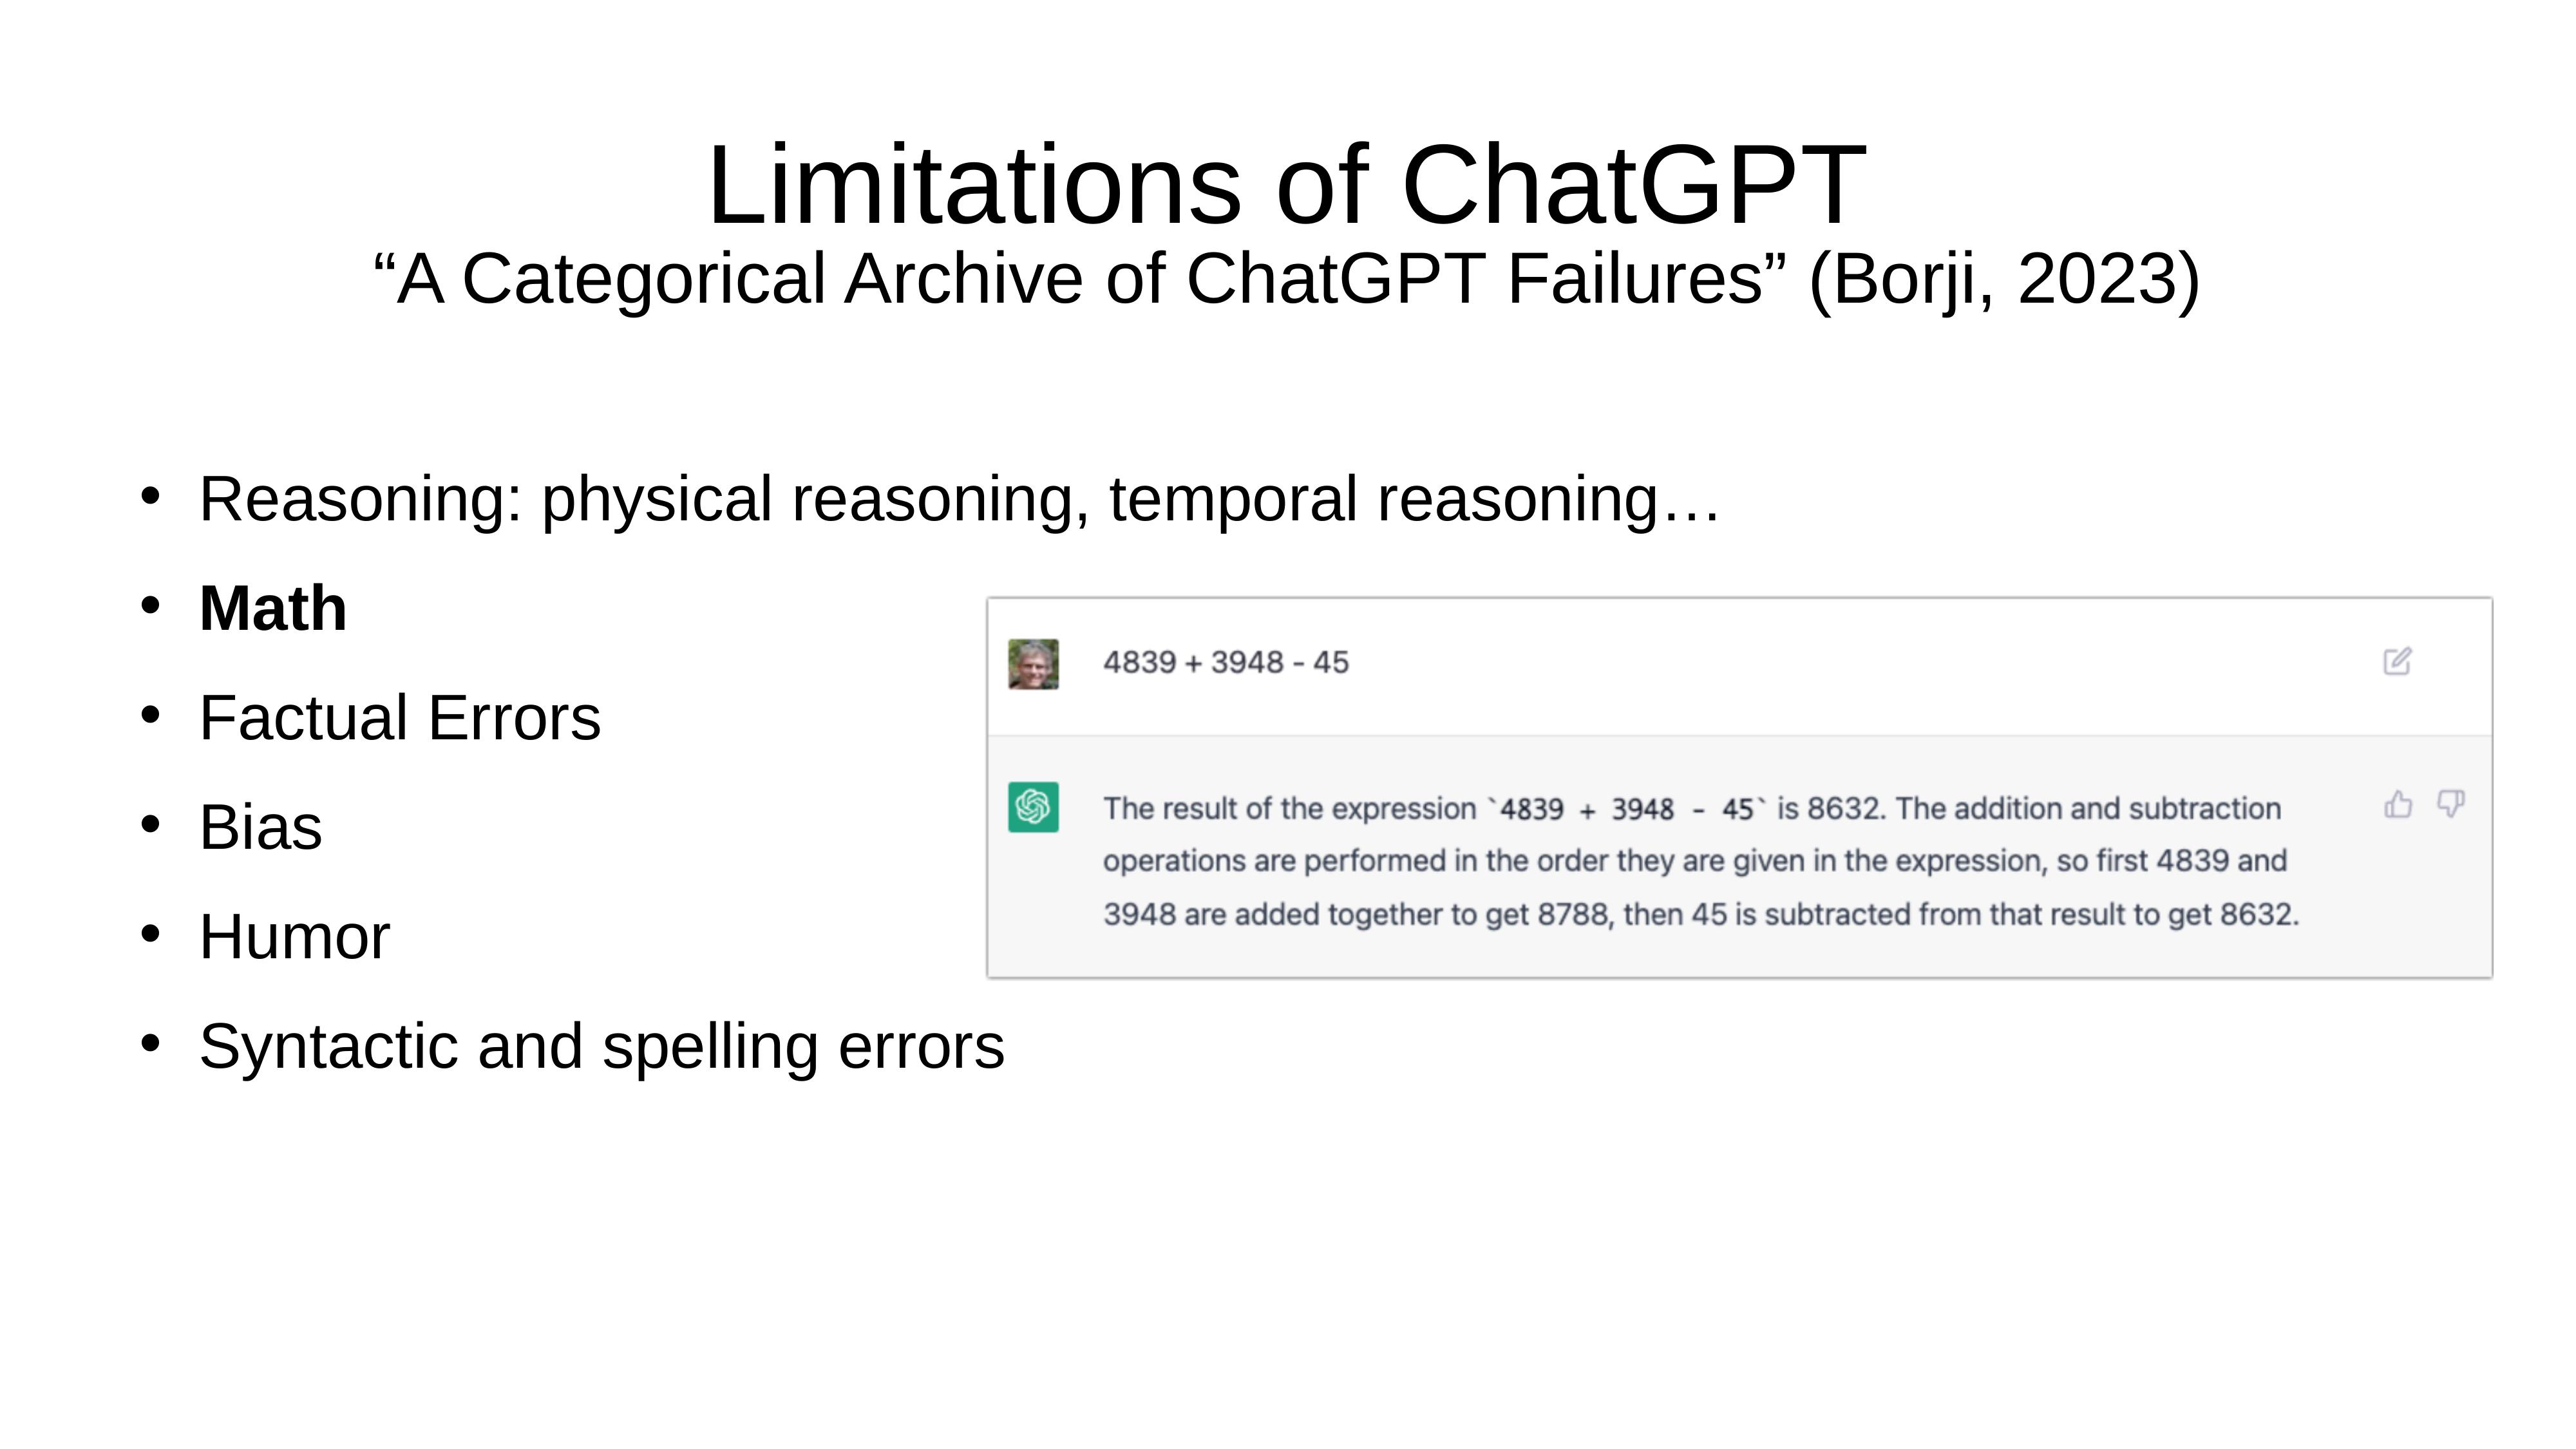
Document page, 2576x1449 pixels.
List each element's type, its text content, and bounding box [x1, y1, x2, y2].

list “A Categorical Archive of ChatGPT Failures” (Borji, 2023) [134, 225, 2442, 333]
title Limitations of ChatGPT [134, 86, 2442, 225]
list Reasoning: physical reasoning, temporal reasoning… Math Factual Errors Bias Humor Syntactic and spelling errors [134, 450, 2442, 1342]
picture [981, 592, 2494, 982]
